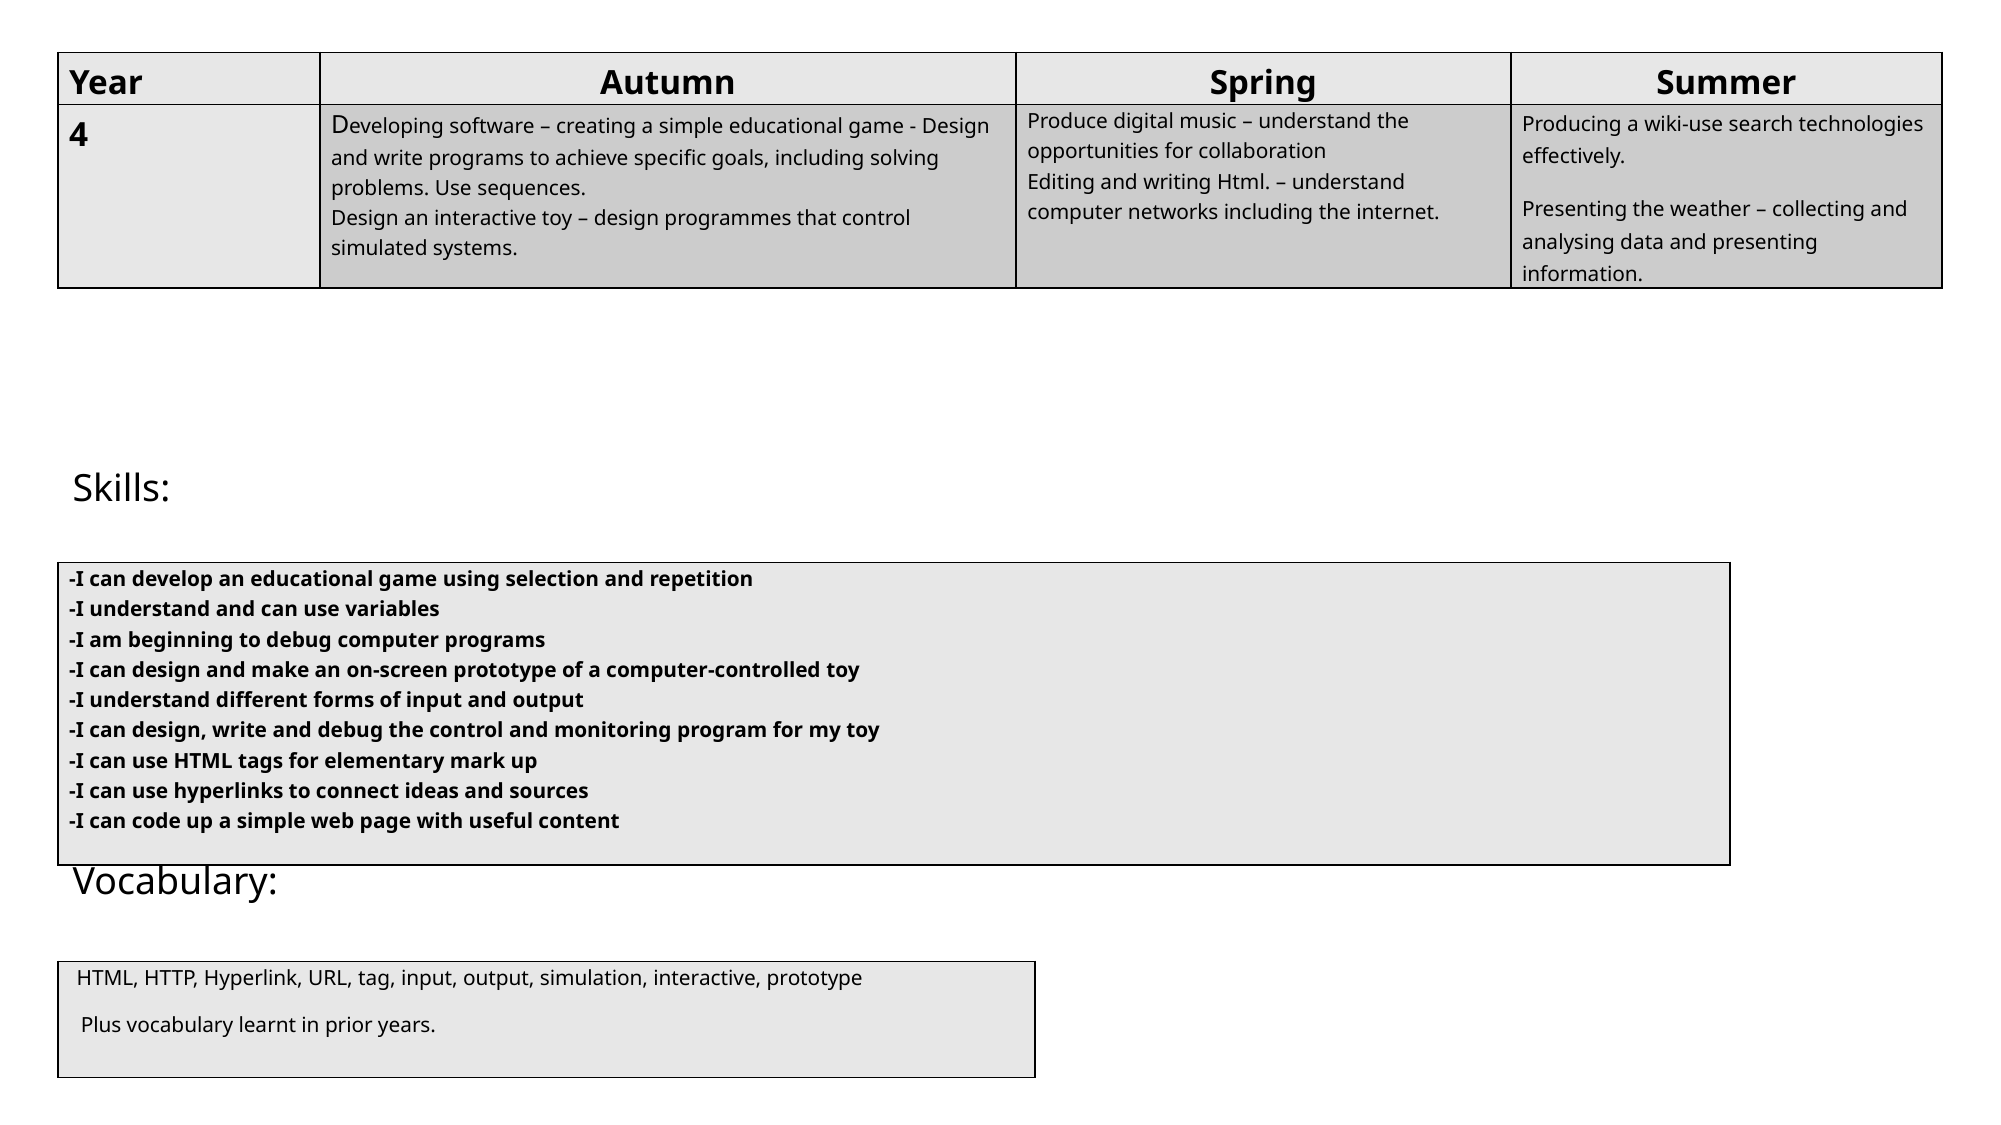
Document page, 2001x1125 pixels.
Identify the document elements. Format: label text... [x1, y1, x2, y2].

text_box Skills: [57, 456, 1868, 562]
table_header -I can develop an educational game using selection and repetition -I understand and can use variables -I am beginning to debug computer programs -I can design and make an on-screen prototype of a computer-controlled toy -I understand different forms of input and output -I can design, write and debug the control and monitoring program for my toy -I can use HTML tags for elementary mark up -I can use hyperlinks to connect ideas and sources -I can code up a simple web page with useful content [59, 563, 1729, 864]
table_header Autumn [321, 53, 1015, 104]
table_cell Producing a wiki-use search technologies effectively. Presenting the weather – collecting and analysing data and presenting information. [1512, 105, 1941, 287]
table_header Year [59, 53, 319, 104]
table_cell Produce digital music – understand the opportunities for collaboration Editing and writing Html. – understand computer networks including the internet. [1017, 105, 1510, 287]
table_header HTML, HTTP, Hyperlink, URL, tag, input, output, simulation, interactive, prototype Plus vocabulary learnt in prior years. [59, 962, 1034, 1077]
table_header Spring [1017, 53, 1510, 104]
table_cell 4 [59, 105, 319, 287]
table_cell Developing software – creating a simple educational game - Design and write programs to achieve specific goals, including solving problems. Use sequences. Design an interactive toy – design programmes that control simulated systems. [321, 105, 1015, 287]
table_header Summer [1512, 53, 1941, 104]
text_box Vocabulary: [57, 850, 485, 910]
